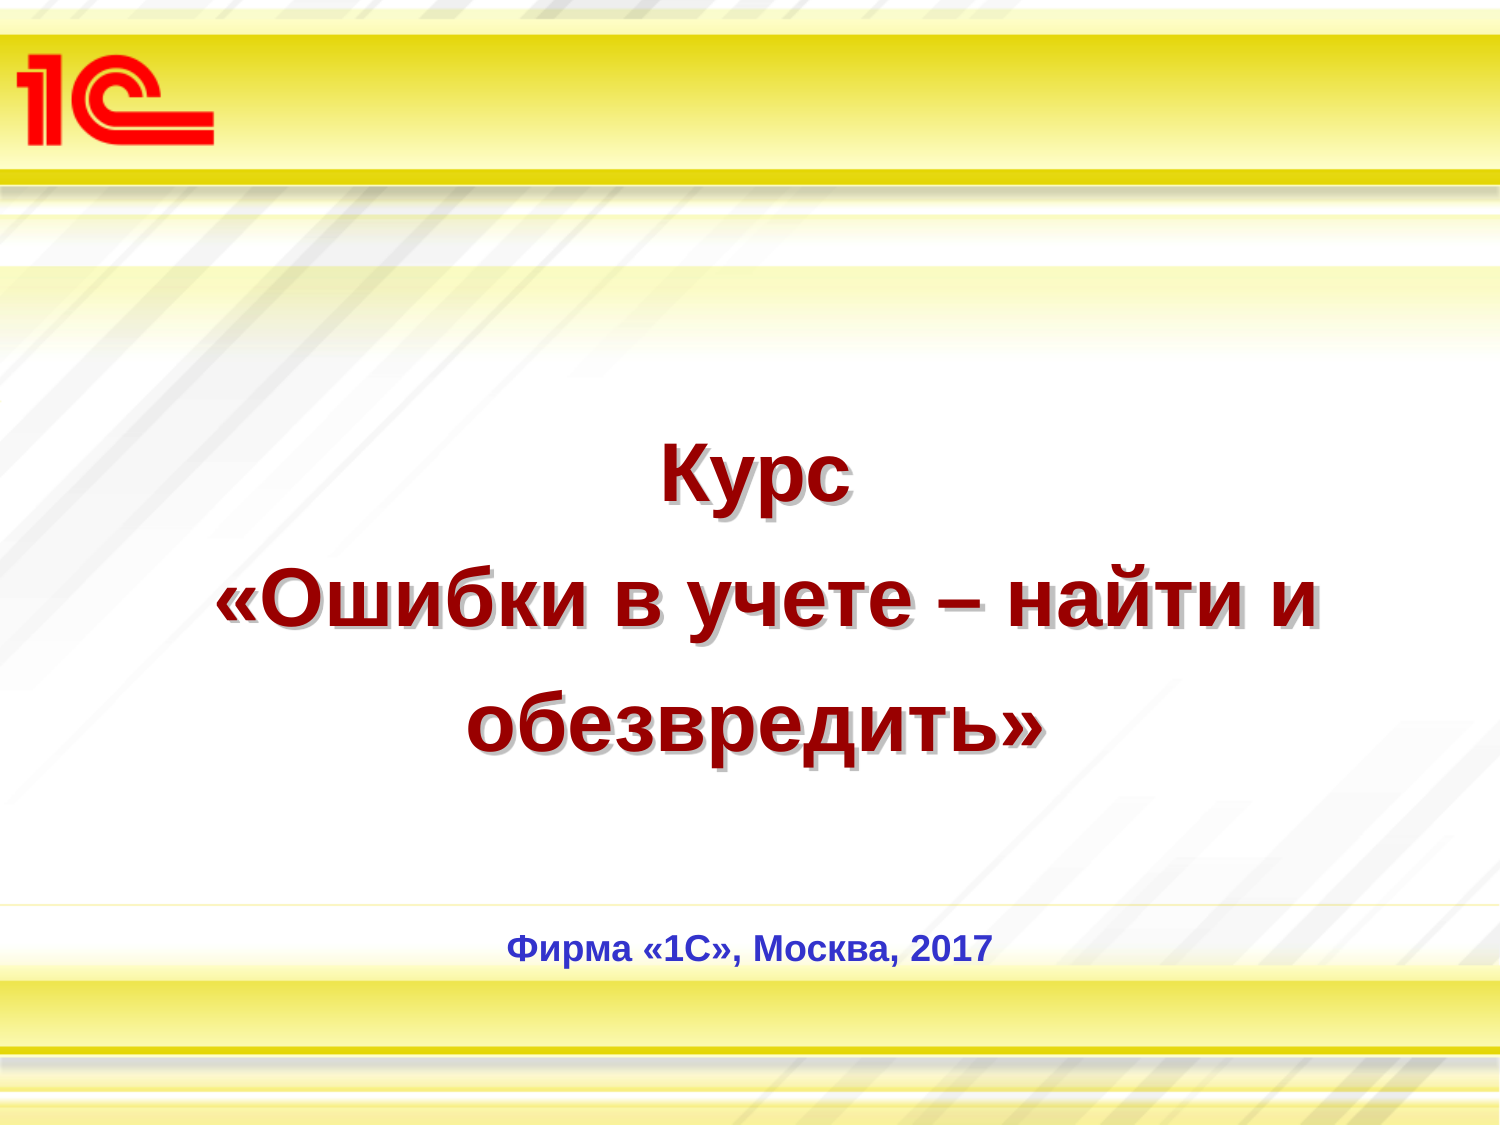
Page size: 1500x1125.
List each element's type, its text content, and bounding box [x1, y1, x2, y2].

picture [0, 0, 1500, 916]
picture [0, 970, 1500, 1125]
text_box Курс «Ошибки в учете – найти и обезвредить» [88, 385, 1424, 787]
text_box Фирма «1С», Москва, 2017 [0, 916, 1500, 970]
